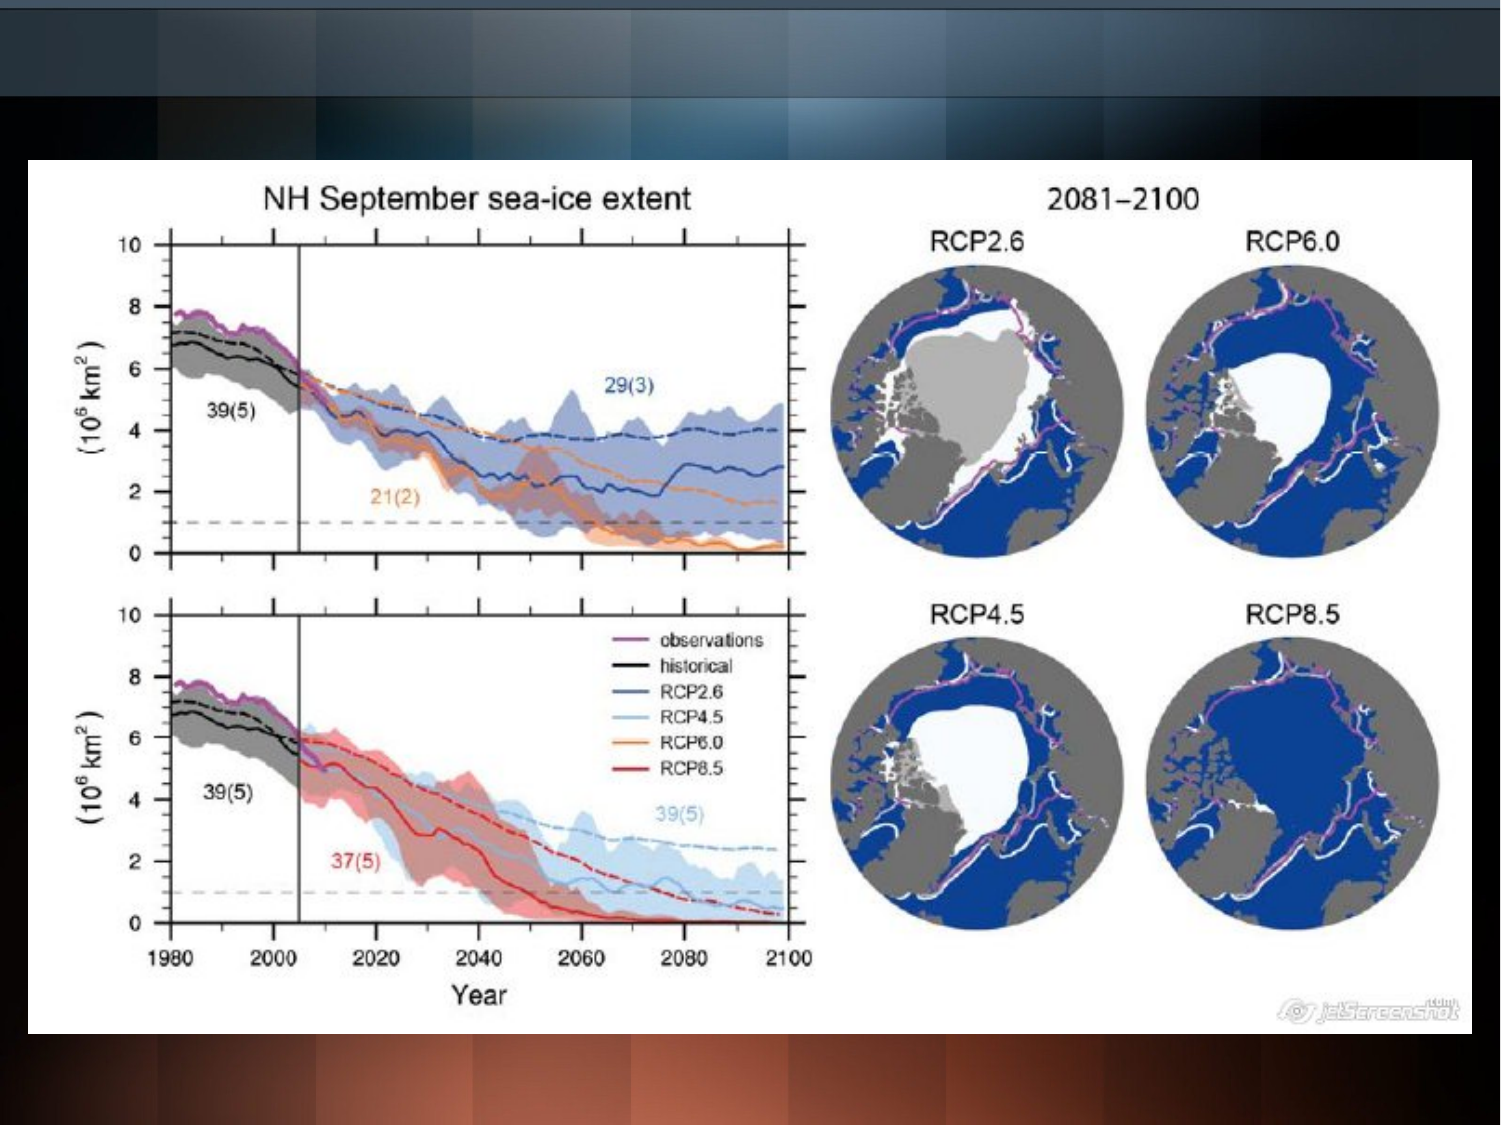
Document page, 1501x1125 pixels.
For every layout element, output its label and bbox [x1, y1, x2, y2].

text_box [39, 1035, 1461, 1039]
picture [0, 0, 1501, 1125]
